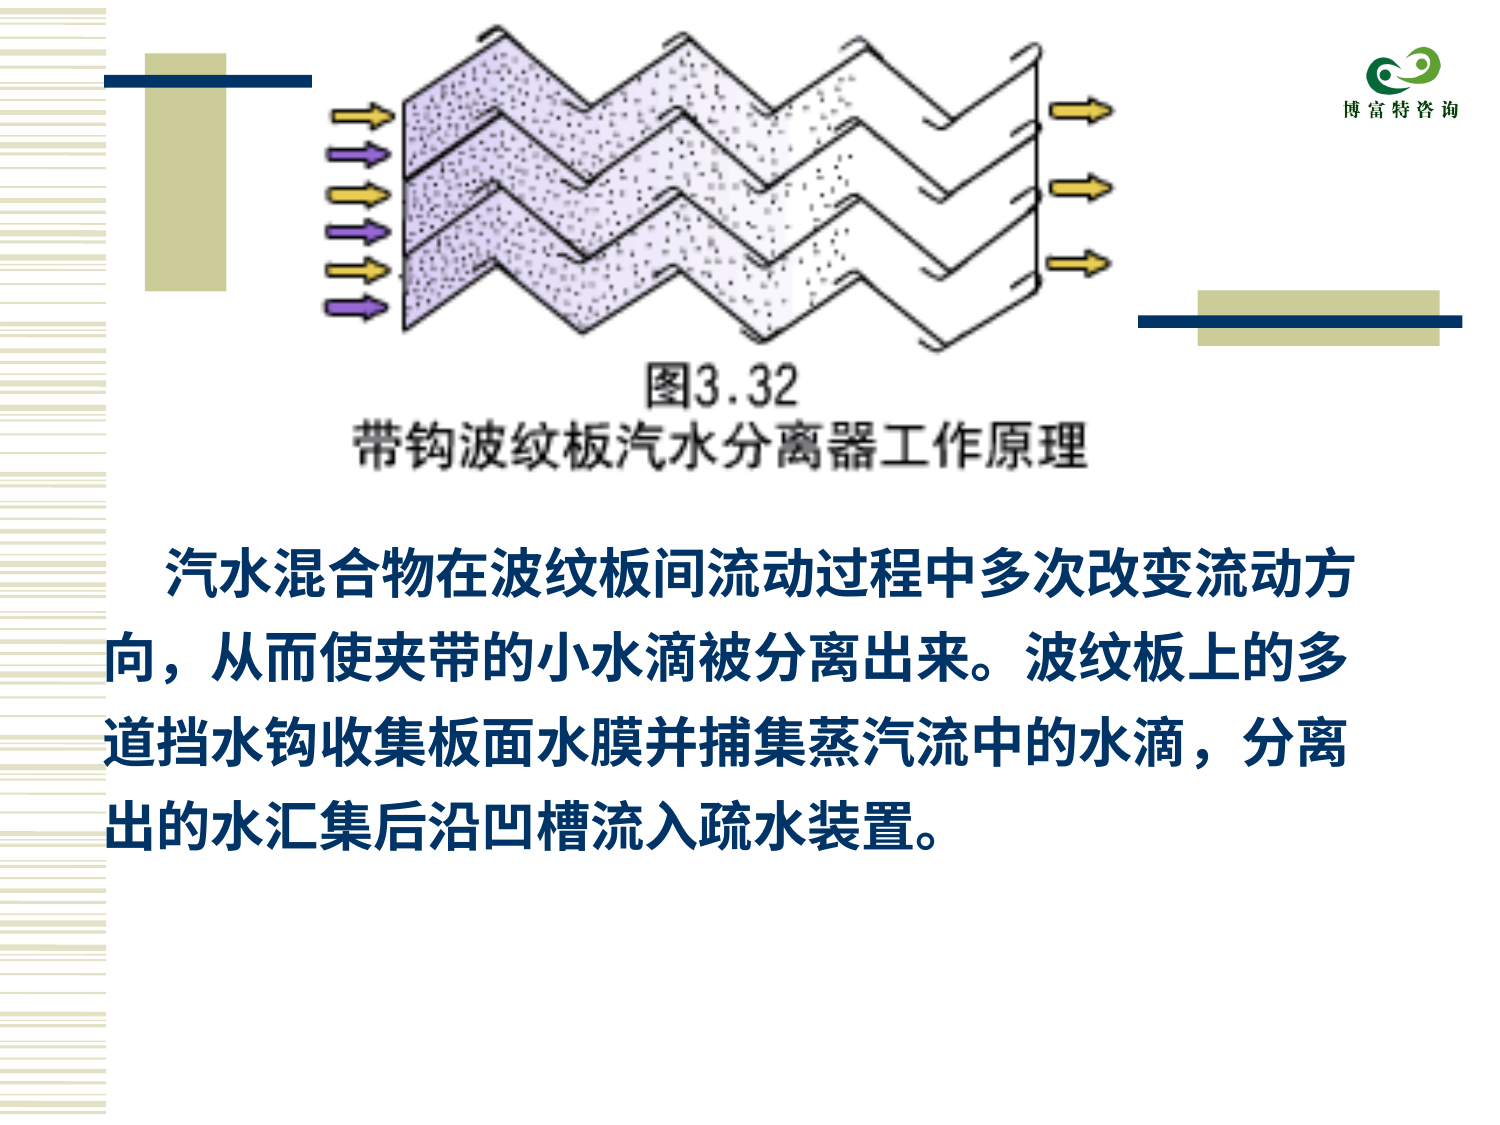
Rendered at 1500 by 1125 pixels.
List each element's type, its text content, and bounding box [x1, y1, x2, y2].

picture [312, 12, 1138, 490]
text_box 汽水混合物在波纹板间流动过程中多次改变流动方向，从而使夹带的小水滴被分离出来。波纹板上的多道挡水钩收集板面水膜并捕集蒸汽流中的水滴，分离出的水汇集后沿凹槽流入疏水装置。 [87, 512, 1413, 865]
picture [1329, 46, 1477, 121]
